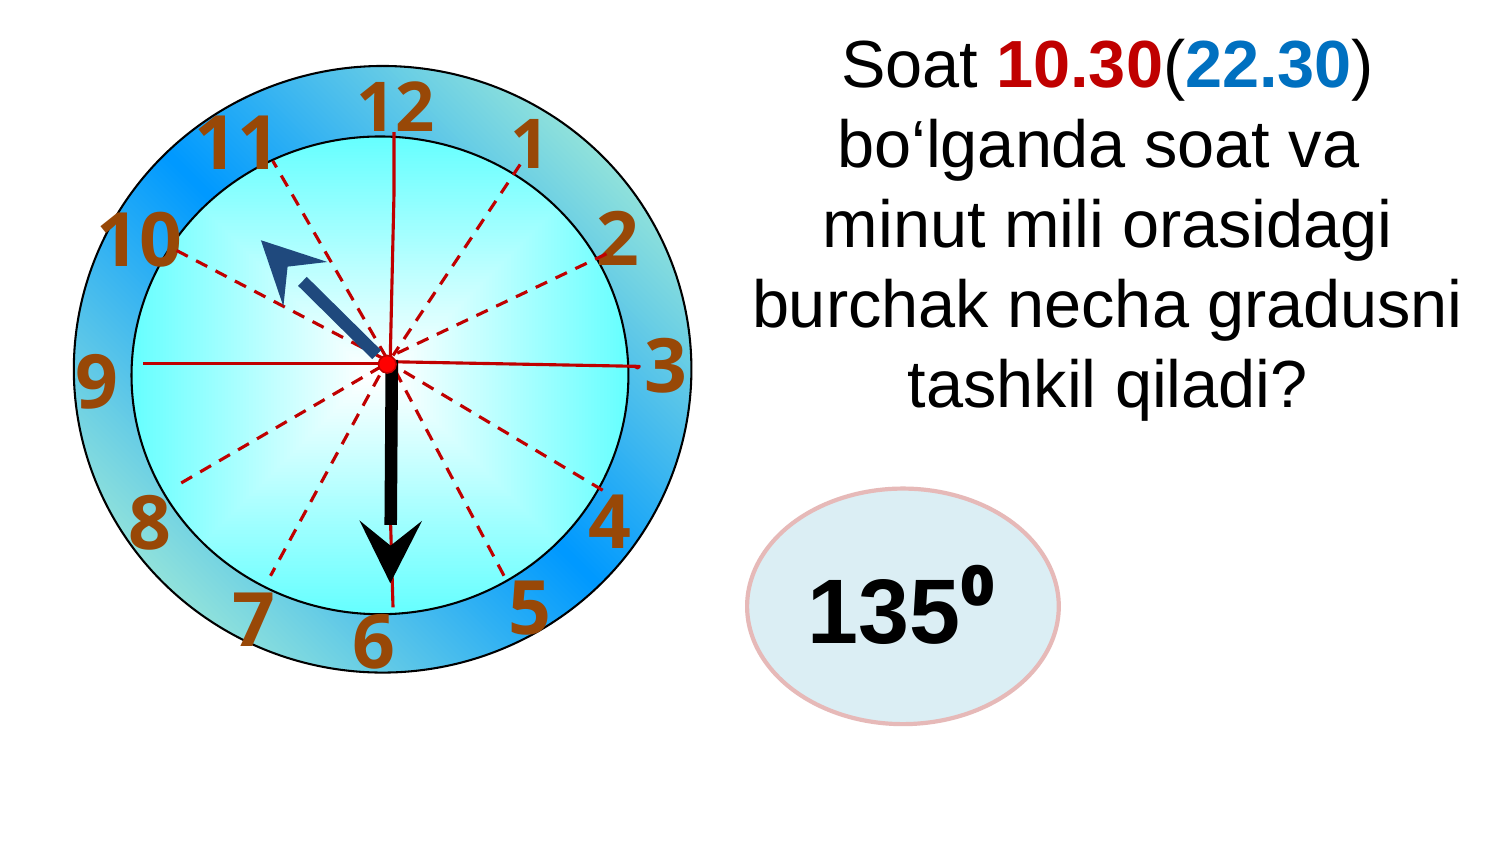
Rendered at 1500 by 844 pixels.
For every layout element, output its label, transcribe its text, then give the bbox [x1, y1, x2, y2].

text_box [203, 616, 218, 626]
text_box 2 [644, 183, 654, 288]
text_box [142, 131, 640, 608]
text_box 135⁰ [745, 486, 1061, 727]
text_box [357, 179, 411, 555]
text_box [175, 160, 607, 356]
text_box 12 [341, 55, 450, 130]
text_box [565, 124, 573, 130]
text_box [644, 415, 688, 526]
text_box [77, 290, 137, 341]
text_box [644, 224, 686, 310]
text_box 11 [179, 87, 296, 130]
text_box [410, 616, 493, 672]
text_box [291, 616, 337, 670]
text_box 5 [493, 616, 553, 657]
text_box 8 [113, 467, 137, 573]
text_box 9 [60, 325, 133, 431]
text_box 7 [218, 616, 291, 669]
text_box [450, 73, 508, 130]
text_box [553, 616, 563, 623]
text_box [133, 325, 137, 426]
text_box [269, 68, 341, 130]
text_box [175, 369, 607, 578]
text_box 3 [644, 310, 702, 415]
text_box 6 [337, 616, 410, 692]
text_box 10 [82, 184, 137, 290]
text_box Soat 10.30(22.30) bo‘lganda soat va minut mili orasidagi burchak necha gradusni tashkil qiladi? [732, 13, 1483, 428]
text_box 1 [495, 92, 565, 130]
text_box [80, 410, 137, 518]
